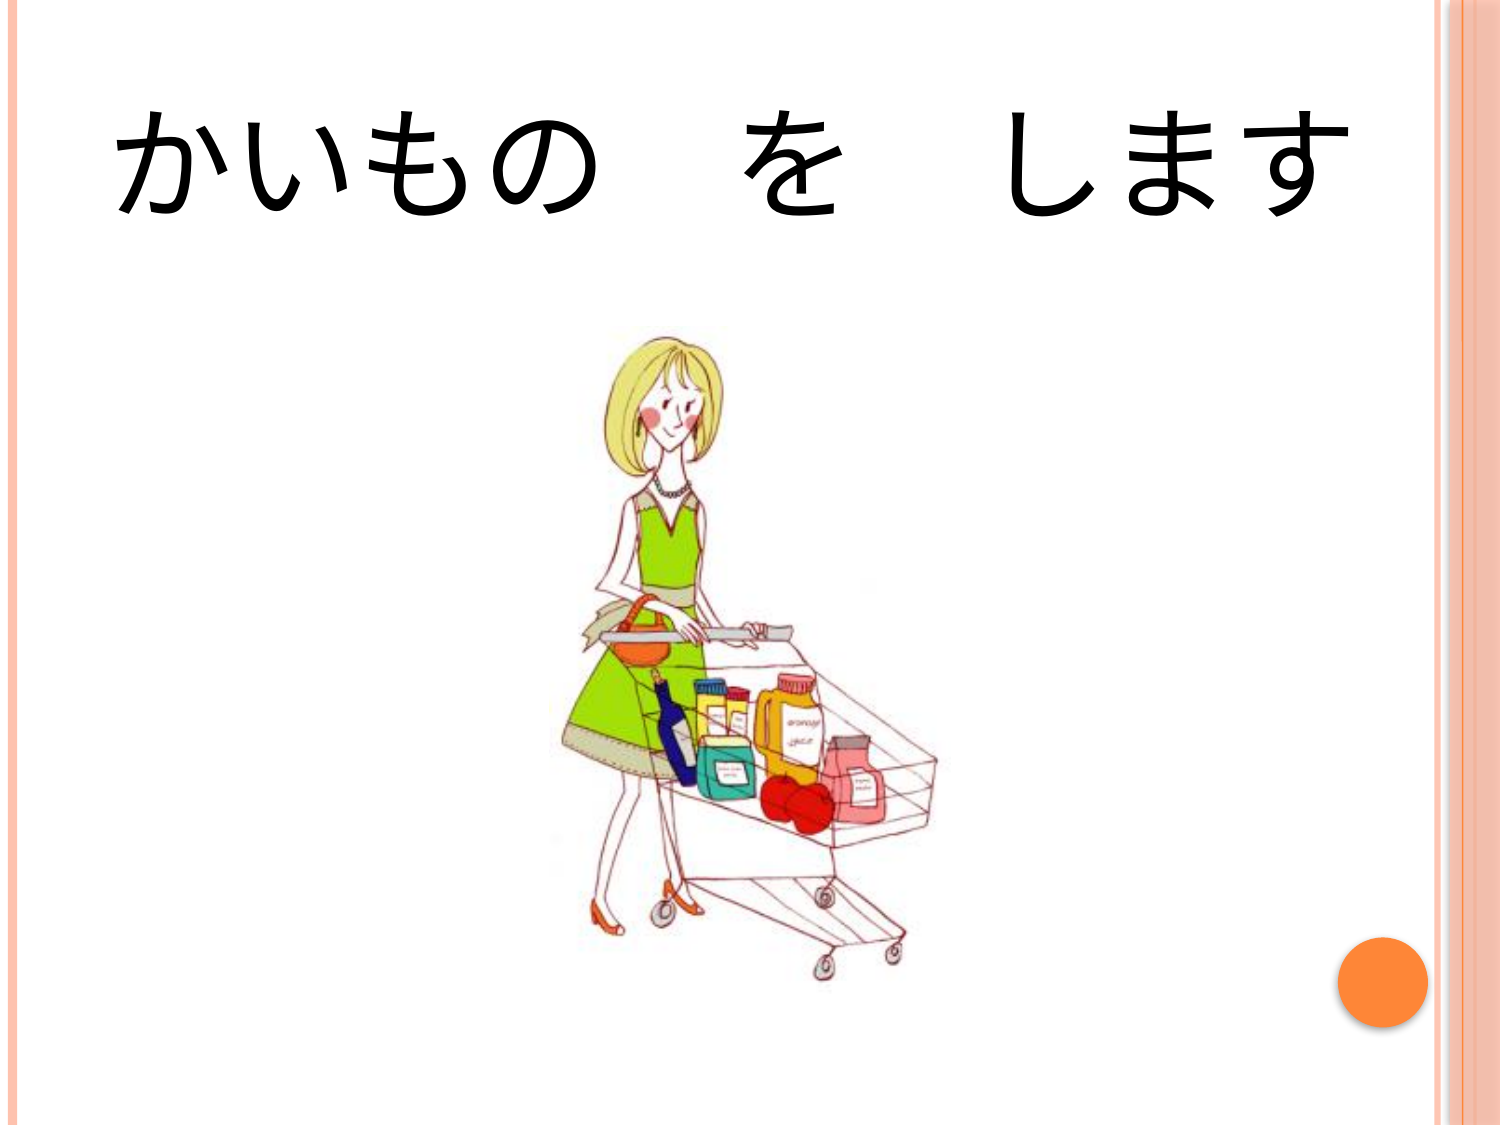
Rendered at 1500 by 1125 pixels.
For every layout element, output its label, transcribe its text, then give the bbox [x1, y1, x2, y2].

picture [548, 325, 952, 995]
text_box かいもの を します [88, 78, 1376, 243]
